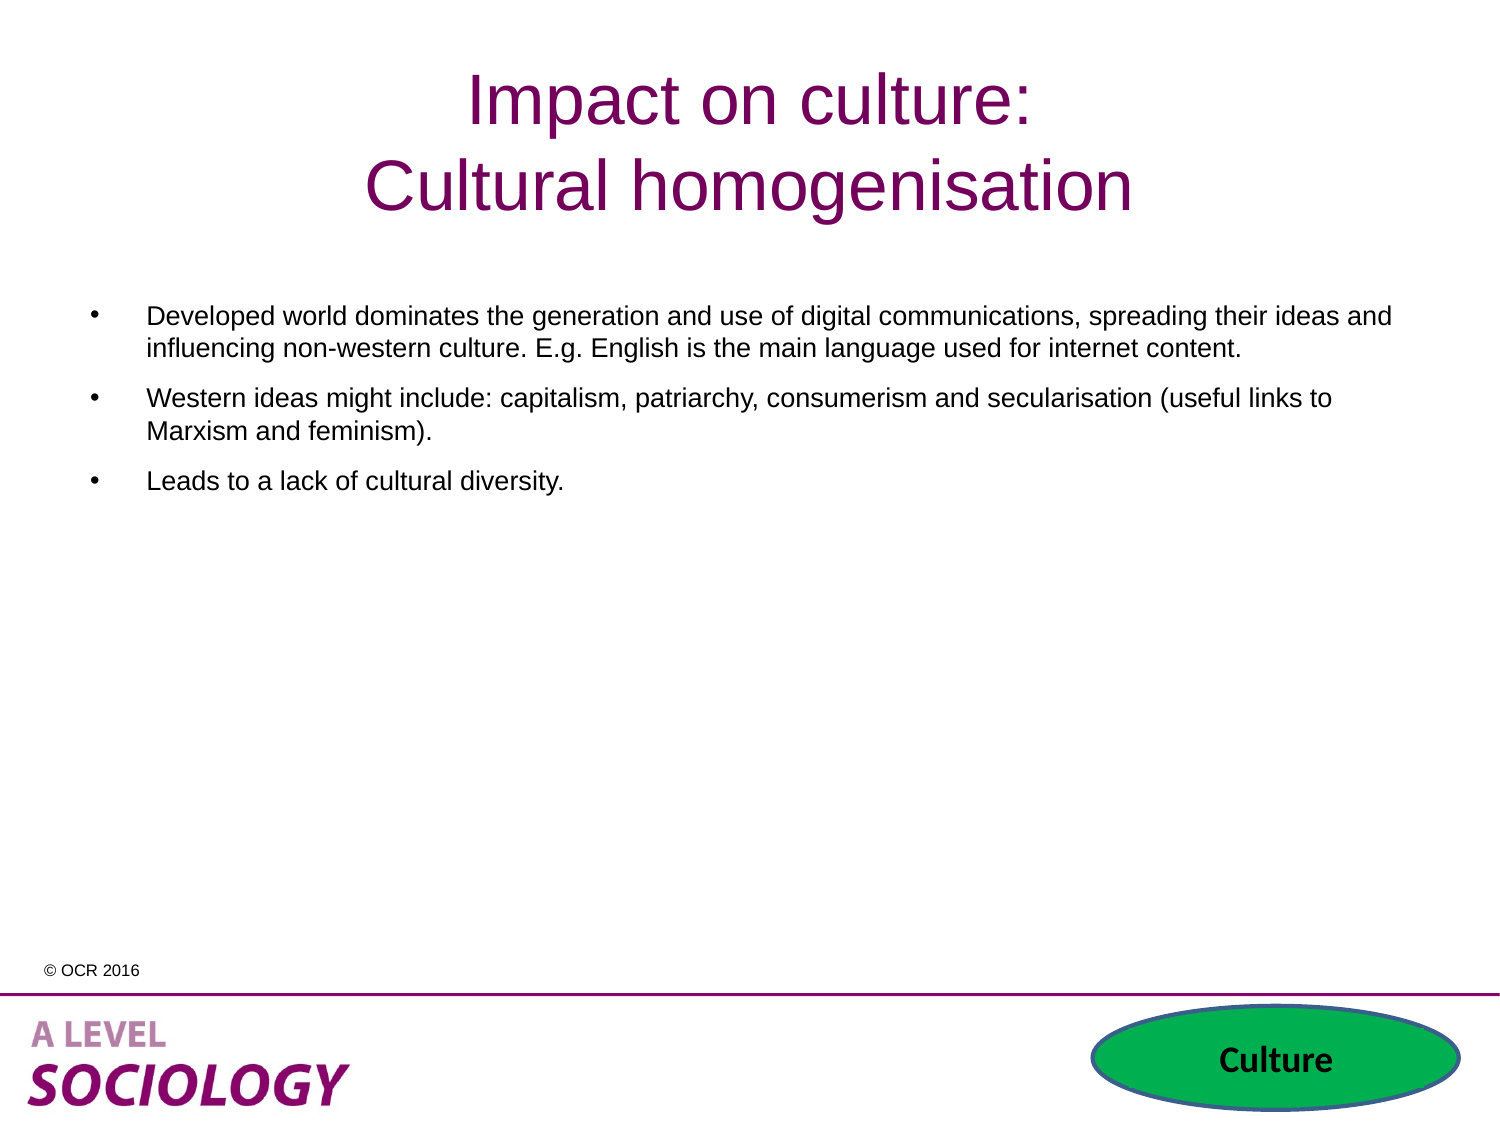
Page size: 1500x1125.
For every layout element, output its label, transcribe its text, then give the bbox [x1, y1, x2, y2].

title Impact on culture: Cultural homogenisation [75, 45, 1425, 233]
list Developed world dominates the generation and use of digital communications, spreading their ideas and influencing non‐western culture. E.g. English is the main language used for internet content. Western ideas might include: capitalism, patriarchy, consumerism and secularisation (useful links to Marxism and feminism). Leads to a lack of cultural diversity. [75, 290, 1425, 965]
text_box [1092, 1005, 1459, 1111]
picture [0, 993, 1500, 1125]
